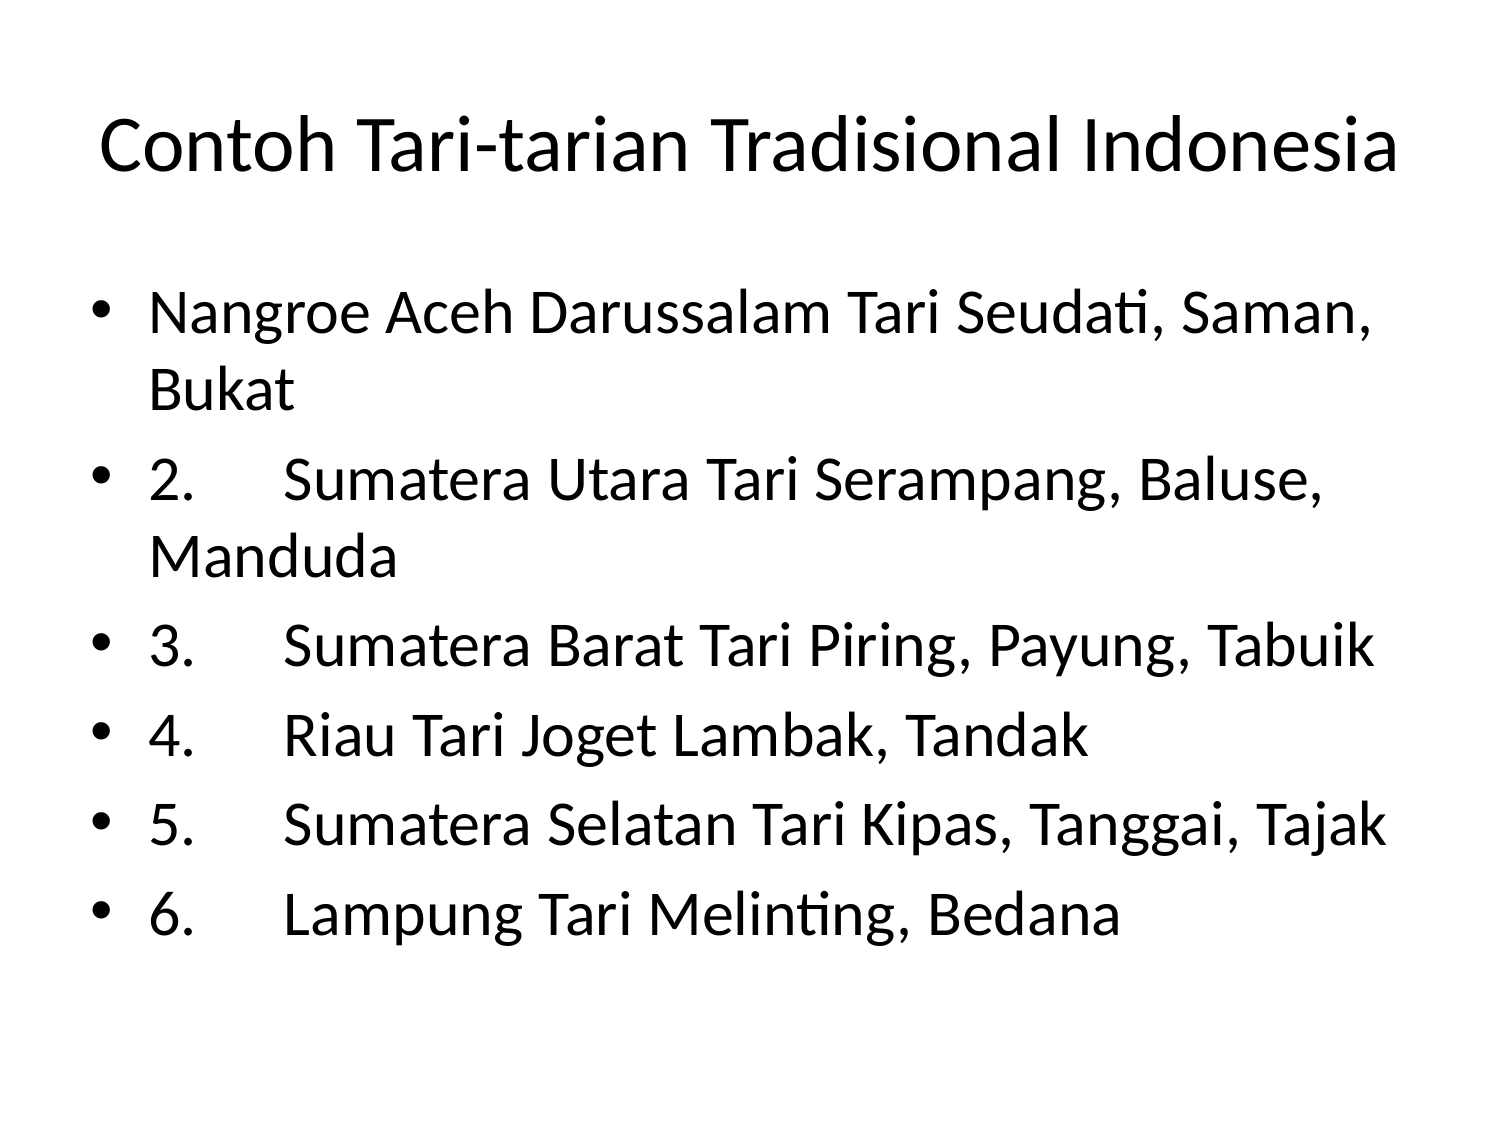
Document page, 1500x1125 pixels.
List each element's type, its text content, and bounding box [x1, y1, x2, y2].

list Nangroe Aceh Darussalam Tari Seudati, Saman, Bukat 2. Sumatera Utara Tari Serampang, Baluse, Manduda 3. Sumatera Barat Tari Piring, Payung, Tabuik 4. Riau Tari Joget Lambak, Tandak 5. Sumatera Selatan Tari Kipas, Tanggai, Tajak 6. Lampung Tari Melinting, Bedana [75, 262, 1425, 1005]
title Contoh Tari-tarian Tradisional Indonesia [75, 45, 1425, 233]
